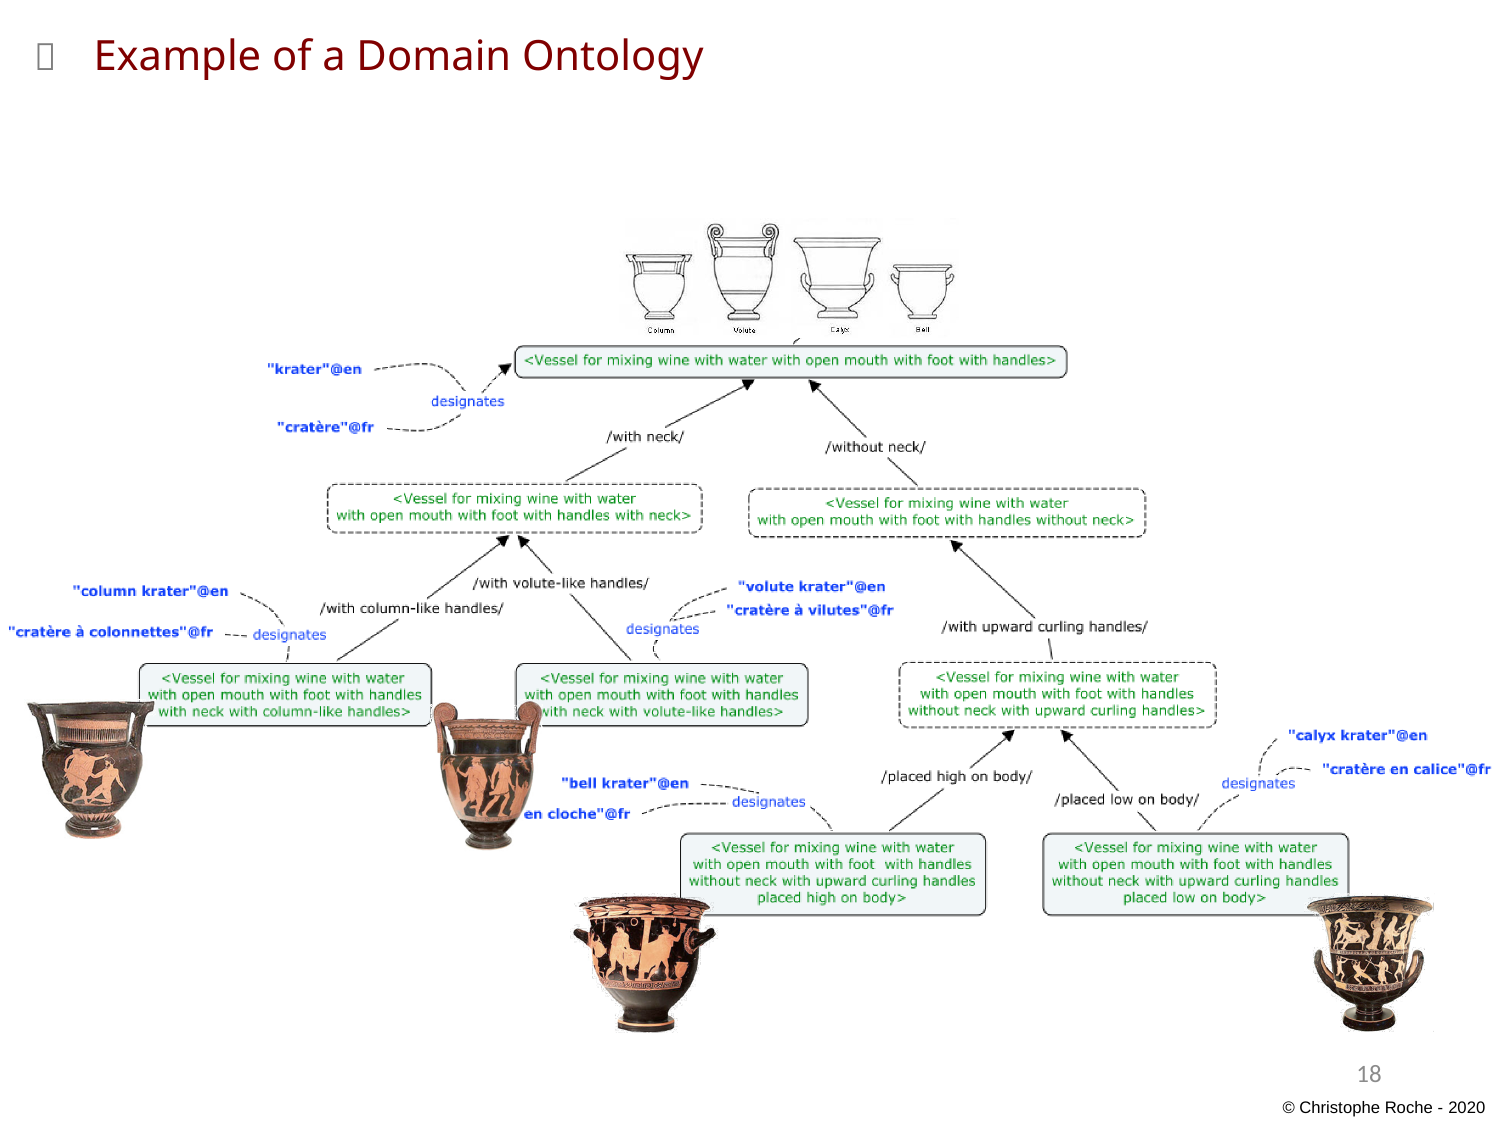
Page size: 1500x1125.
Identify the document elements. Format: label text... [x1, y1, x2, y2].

picture [0, 218, 1500, 1033]
slide_number 18 [1059, 1042, 1397, 1103]
text_box  Example of a Domain Ontology [13, 16, 996, 95]
